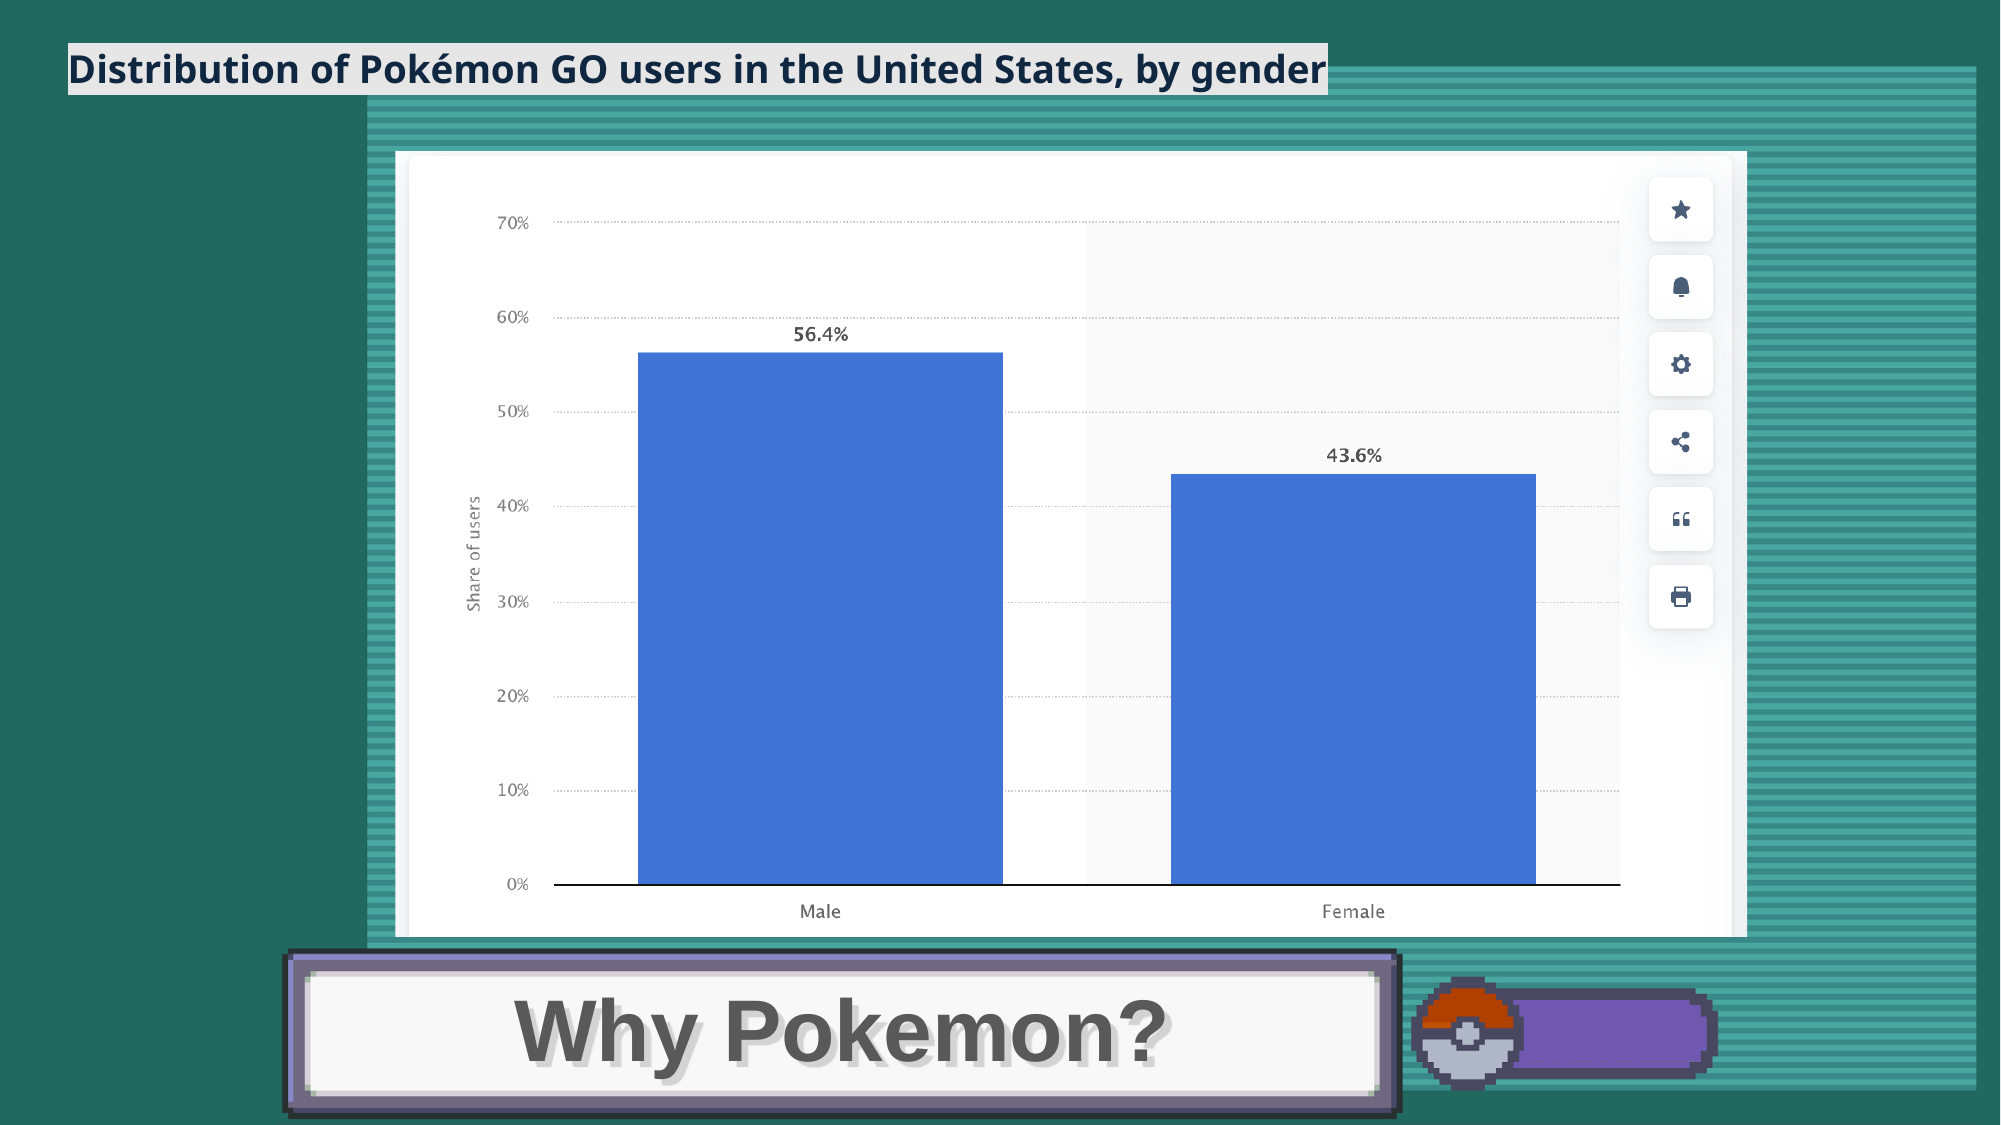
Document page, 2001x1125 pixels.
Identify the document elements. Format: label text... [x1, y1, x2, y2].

picture [0, 0, 2001, 1125]
text_box Distribution of Pokémon GO users in the United States, by gender [52, 11, 1952, 107]
title Why Pokemon? [369, 978, 1316, 1125]
